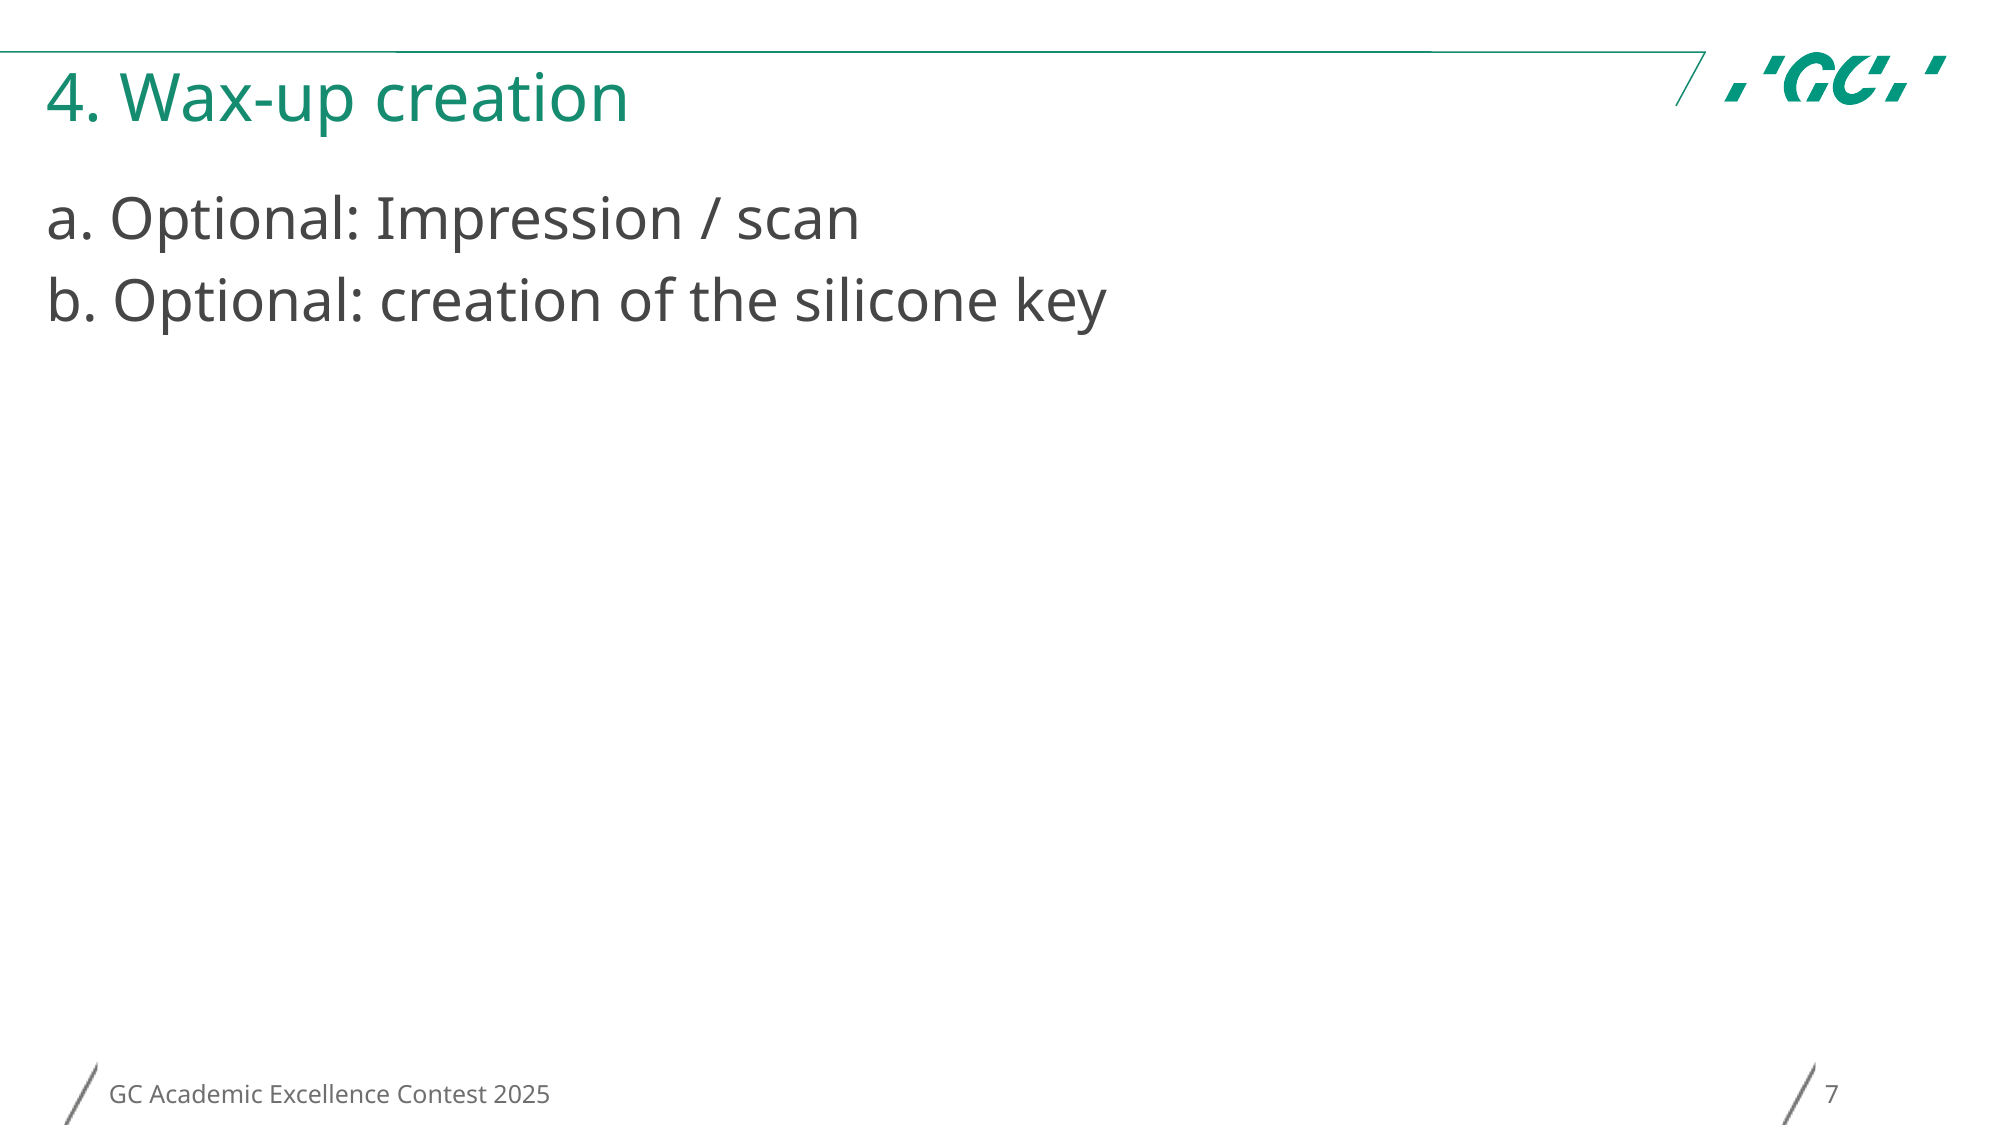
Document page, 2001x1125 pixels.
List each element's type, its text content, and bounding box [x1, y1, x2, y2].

title 4. Wax-up creation [31, 56, 1638, 171]
picture [1724, 52, 1947, 105]
slide_number 7 [1810, 1065, 1964, 1125]
footer GC Academic Excellence Contest 2025 [93, 1063, 769, 1124]
list a. Optional: Impression / scan b. Optional: creation of the silicone key [31, 173, 1964, 1053]
